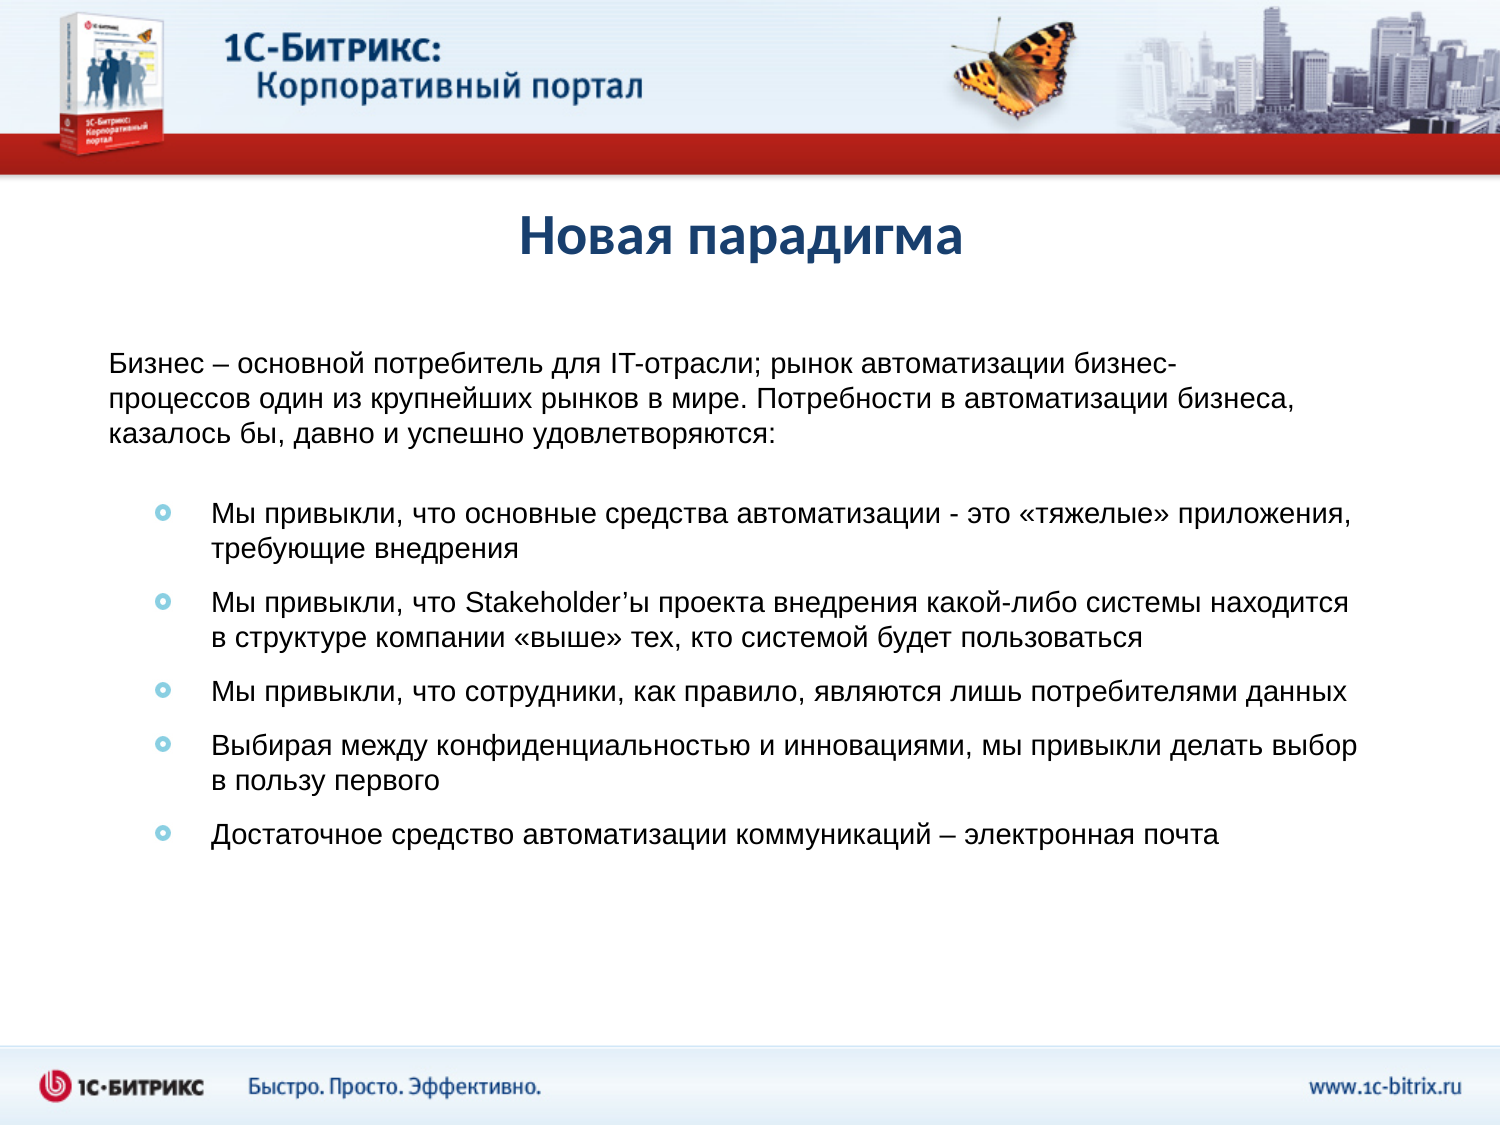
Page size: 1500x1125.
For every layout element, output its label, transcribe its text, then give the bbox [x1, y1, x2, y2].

text_box Бизнес – основной потребитель для IT-отрасли; рынок автоматизации бизнес-процессов один из крупнейших рынков в мире. Потребности в автоматизации бизнеса, казалось бы, давно и успешно удовлетворяются: [93, 337, 1332, 458]
text_box Мы привыкли, что основные средства автоматизации - это «тяжелые» приложения, требующие внедрения Мы привыкли, что Stakeholder’ы проекта внедрения какой-либо системы находится в структуре компании «выше» тех, кто системой будет пользоваться Мы привыкли, что сотрудники, как правило, являются лишь потребителями данных Выбирая между конфиденциальностью и инновациями, мы привыкли делать выбор в пользу первого Достаточное средство автоматизации коммуникаций – электронная почта [93, 487, 1382, 858]
text_box Новая парадигма [0, 162, 1484, 300]
picture [0, 0, 1500, 1125]
